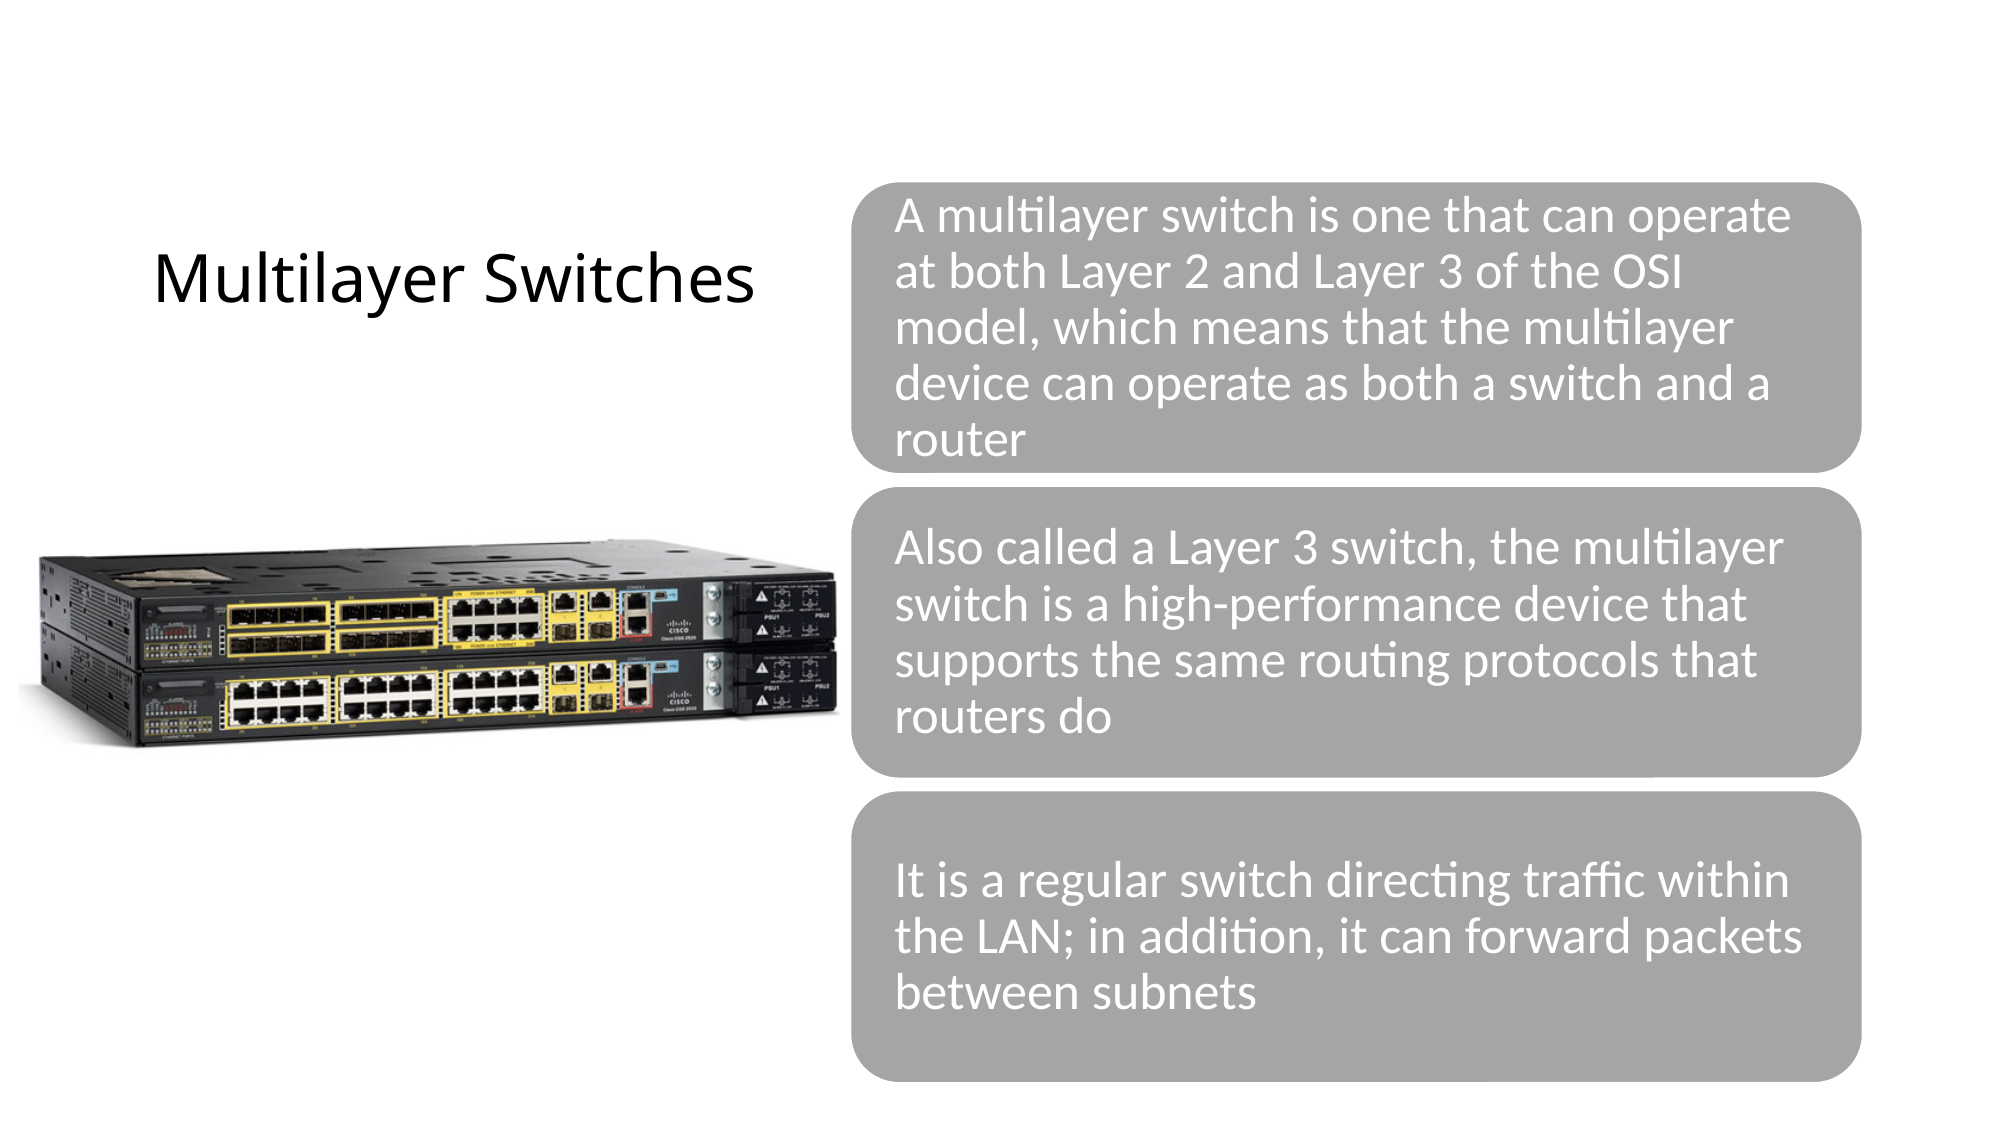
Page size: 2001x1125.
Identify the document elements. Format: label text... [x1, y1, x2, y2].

title Multilayer Switches [137, 62, 783, 325]
picture [18, 468, 851, 828]
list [850, 161, 1863, 1103]
